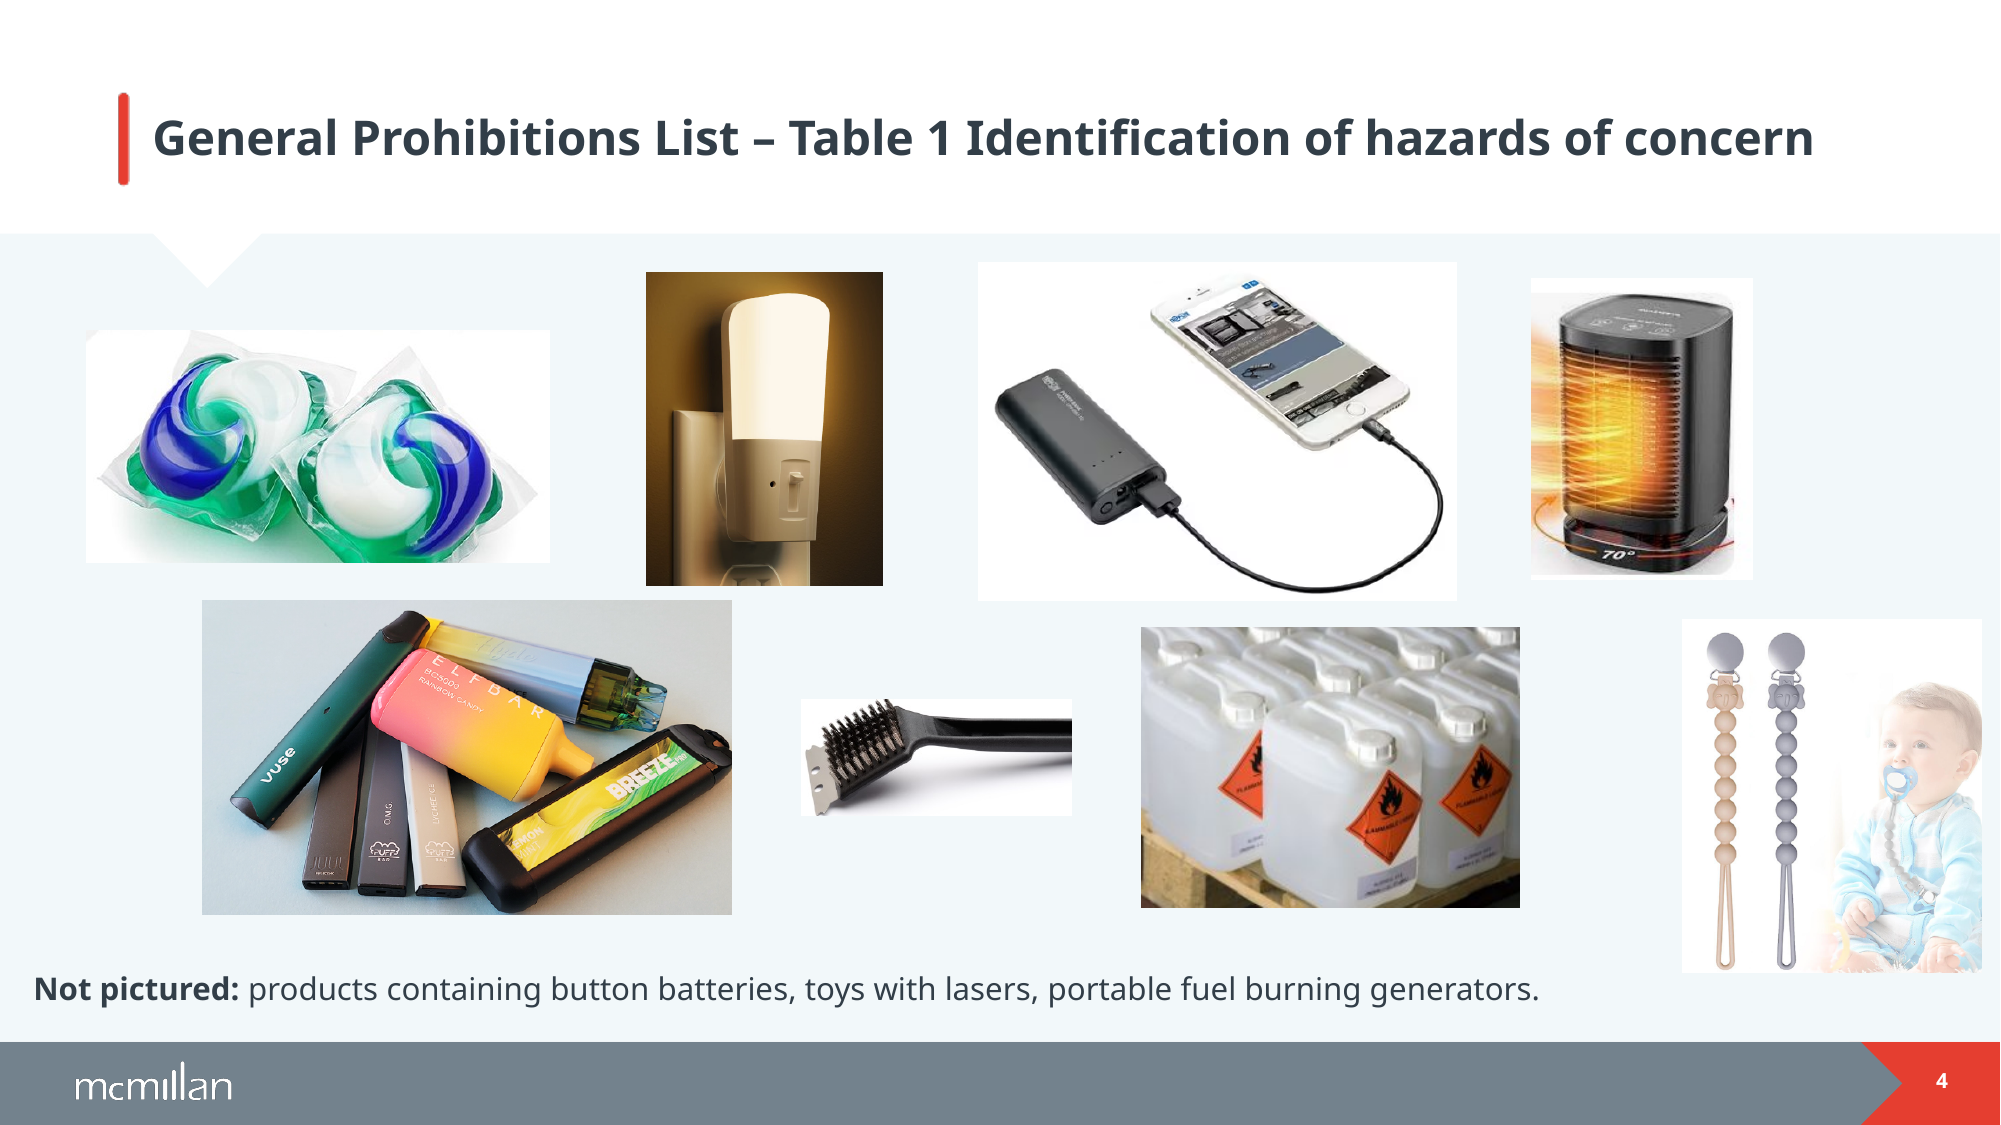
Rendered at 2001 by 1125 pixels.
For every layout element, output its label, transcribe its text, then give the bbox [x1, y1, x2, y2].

slide_number 4 [1902, 1057, 1982, 1106]
picture [202, 600, 732, 915]
picture [1682, 619, 1982, 973]
picture [978, 262, 1457, 601]
picture [109, 87, 137, 193]
picture [45, 1042, 262, 1125]
title General Prohibitions List – Table 1 Identification of hazards of concern [137, 81, 1863, 198]
text_box Not pictured: products containing button batteries, toys with lasers, portable fuel burning generators. [18, 961, 1677, 1015]
picture [1141, 627, 1520, 908]
picture [646, 271, 883, 586]
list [1531, 277, 1753, 580]
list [86, 330, 550, 563]
picture [801, 699, 1072, 816]
